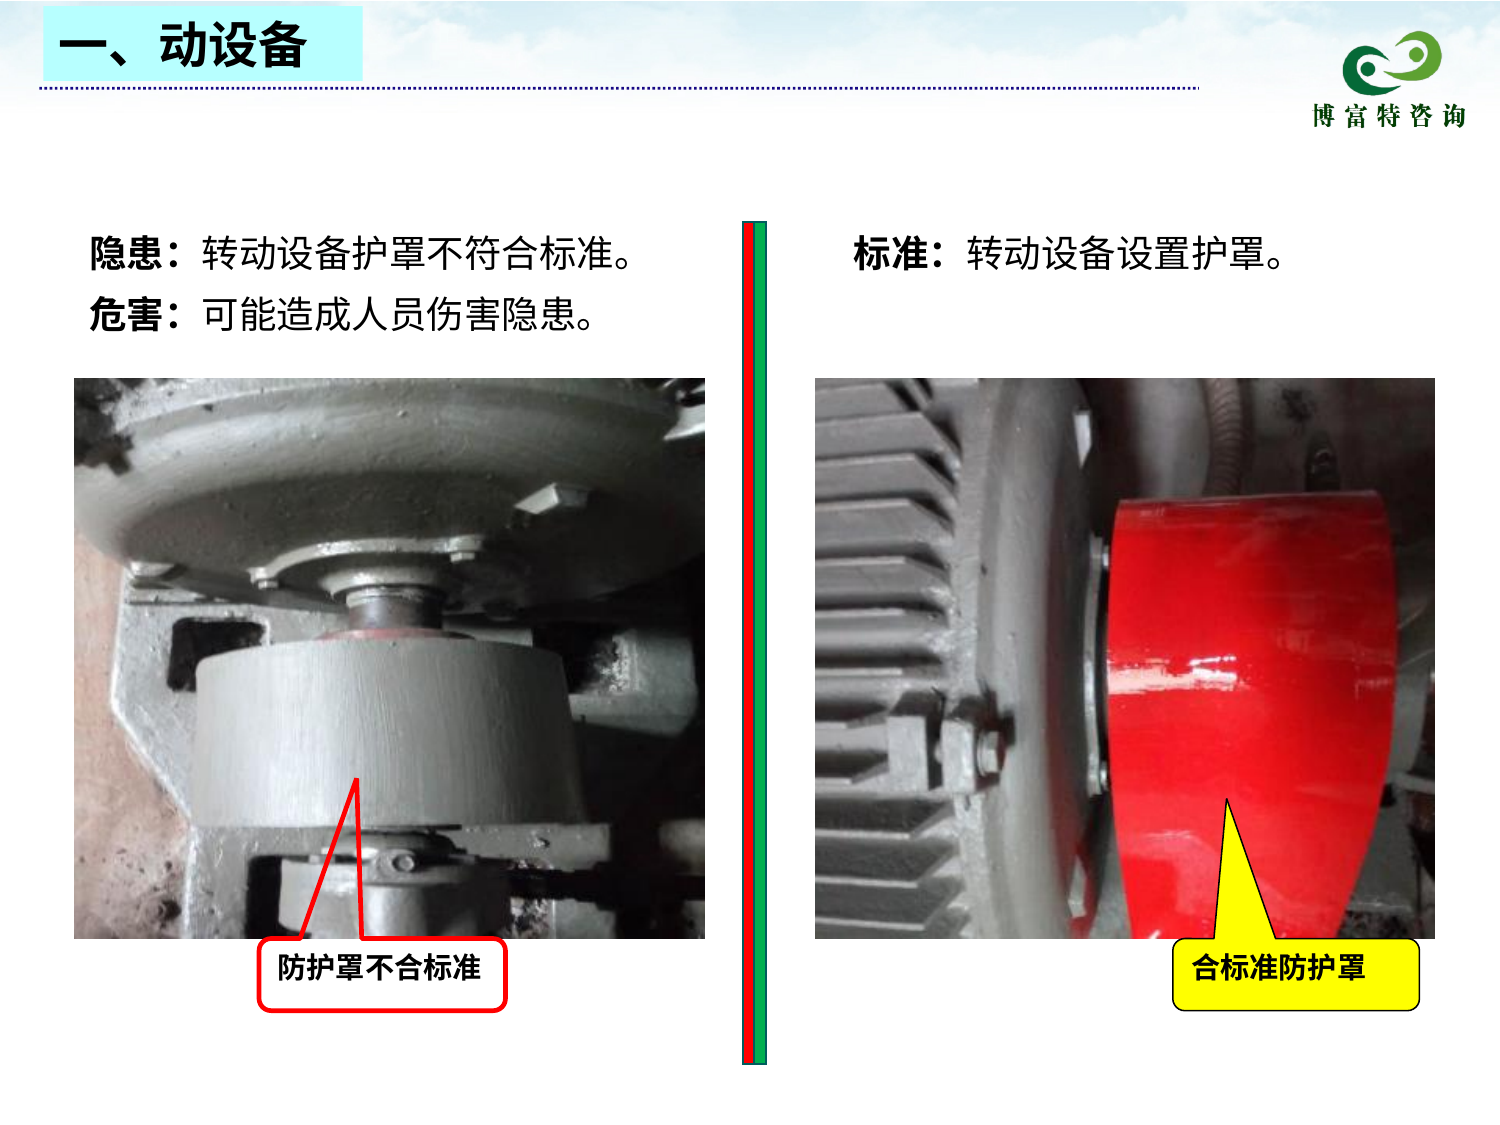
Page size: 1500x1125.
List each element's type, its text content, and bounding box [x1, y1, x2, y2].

picture [814, 378, 1435, 939]
picture [1293, 30, 1490, 131]
text_box 防护罩不合标准 [259, 939, 506, 1011]
text_box 一、动设备 [43, 6, 363, 81]
picture [74, 378, 705, 939]
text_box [742, 222, 767, 1064]
text_box 合标准防护罩 [1172, 939, 1420, 1011]
text_box 标准：转动设备设置护罩。 [767, 222, 1415, 283]
text_box 隐患：转动设备护罩不符合标准。 危害：可能造成人员伤害隐患。 [74, 222, 742, 344]
